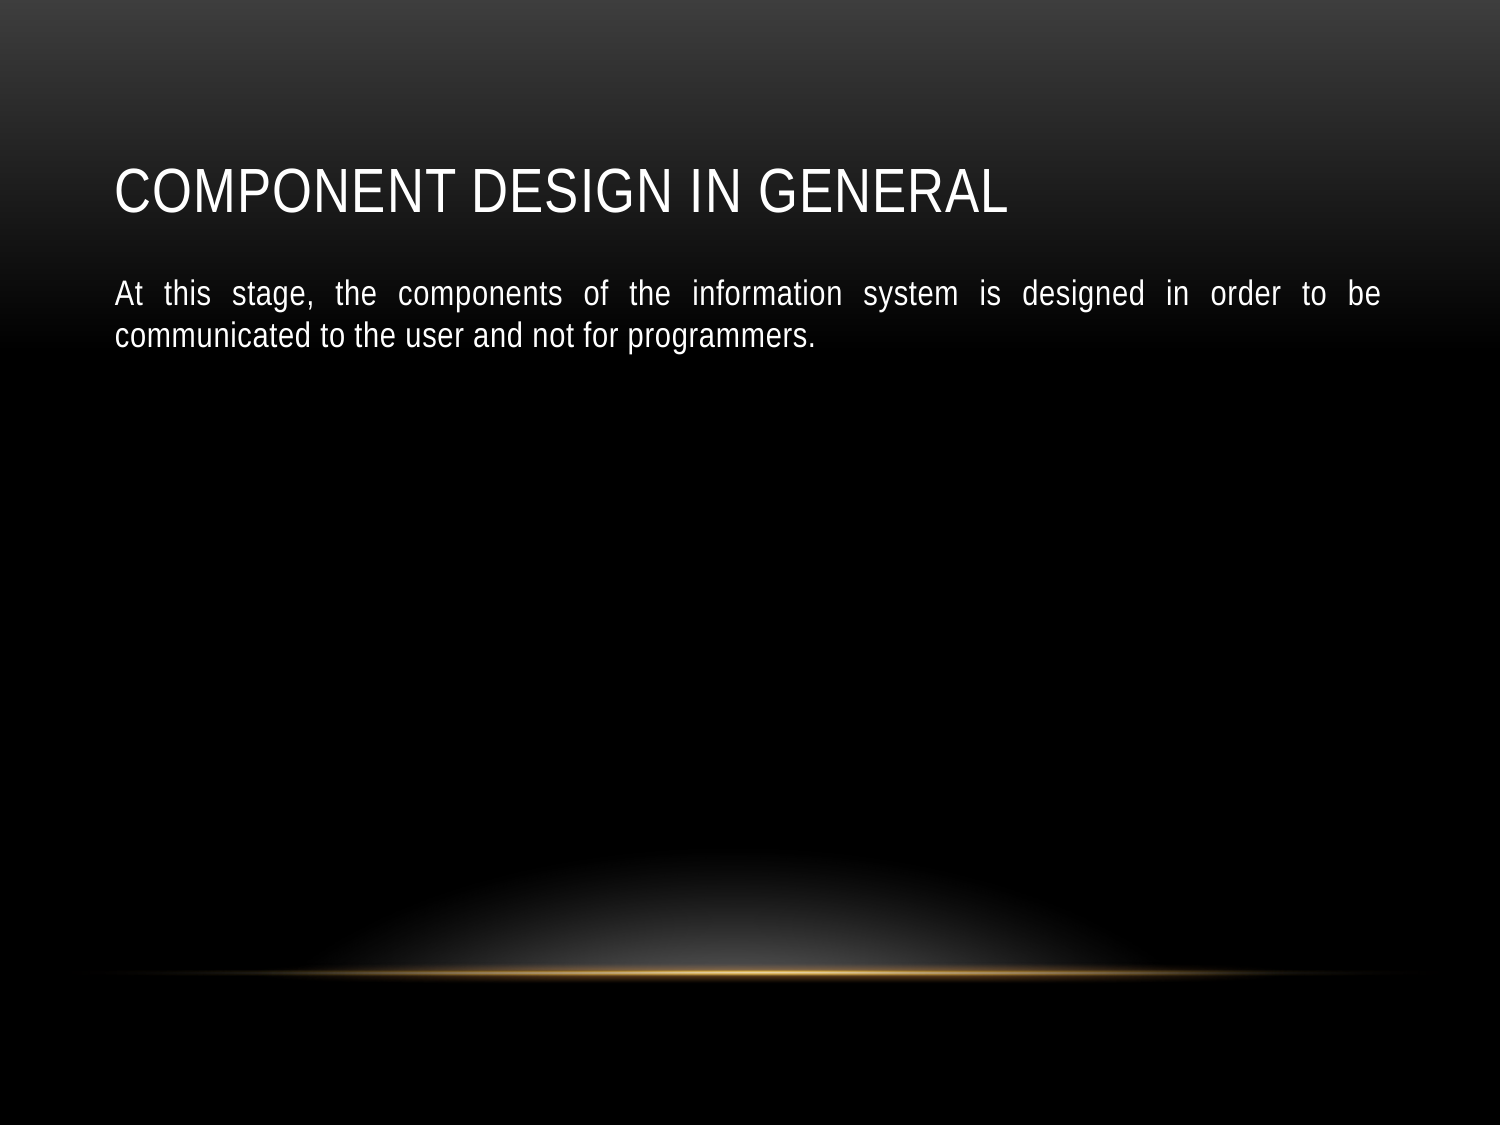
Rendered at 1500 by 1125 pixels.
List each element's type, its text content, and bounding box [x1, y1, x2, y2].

title Component Design in General [99, 45, 1400, 233]
picture [0, 0, 1500, 1125]
list At this stage, the components of the information system is designed in order to be communicated to the user and not for programmers. [99, 262, 1400, 938]
